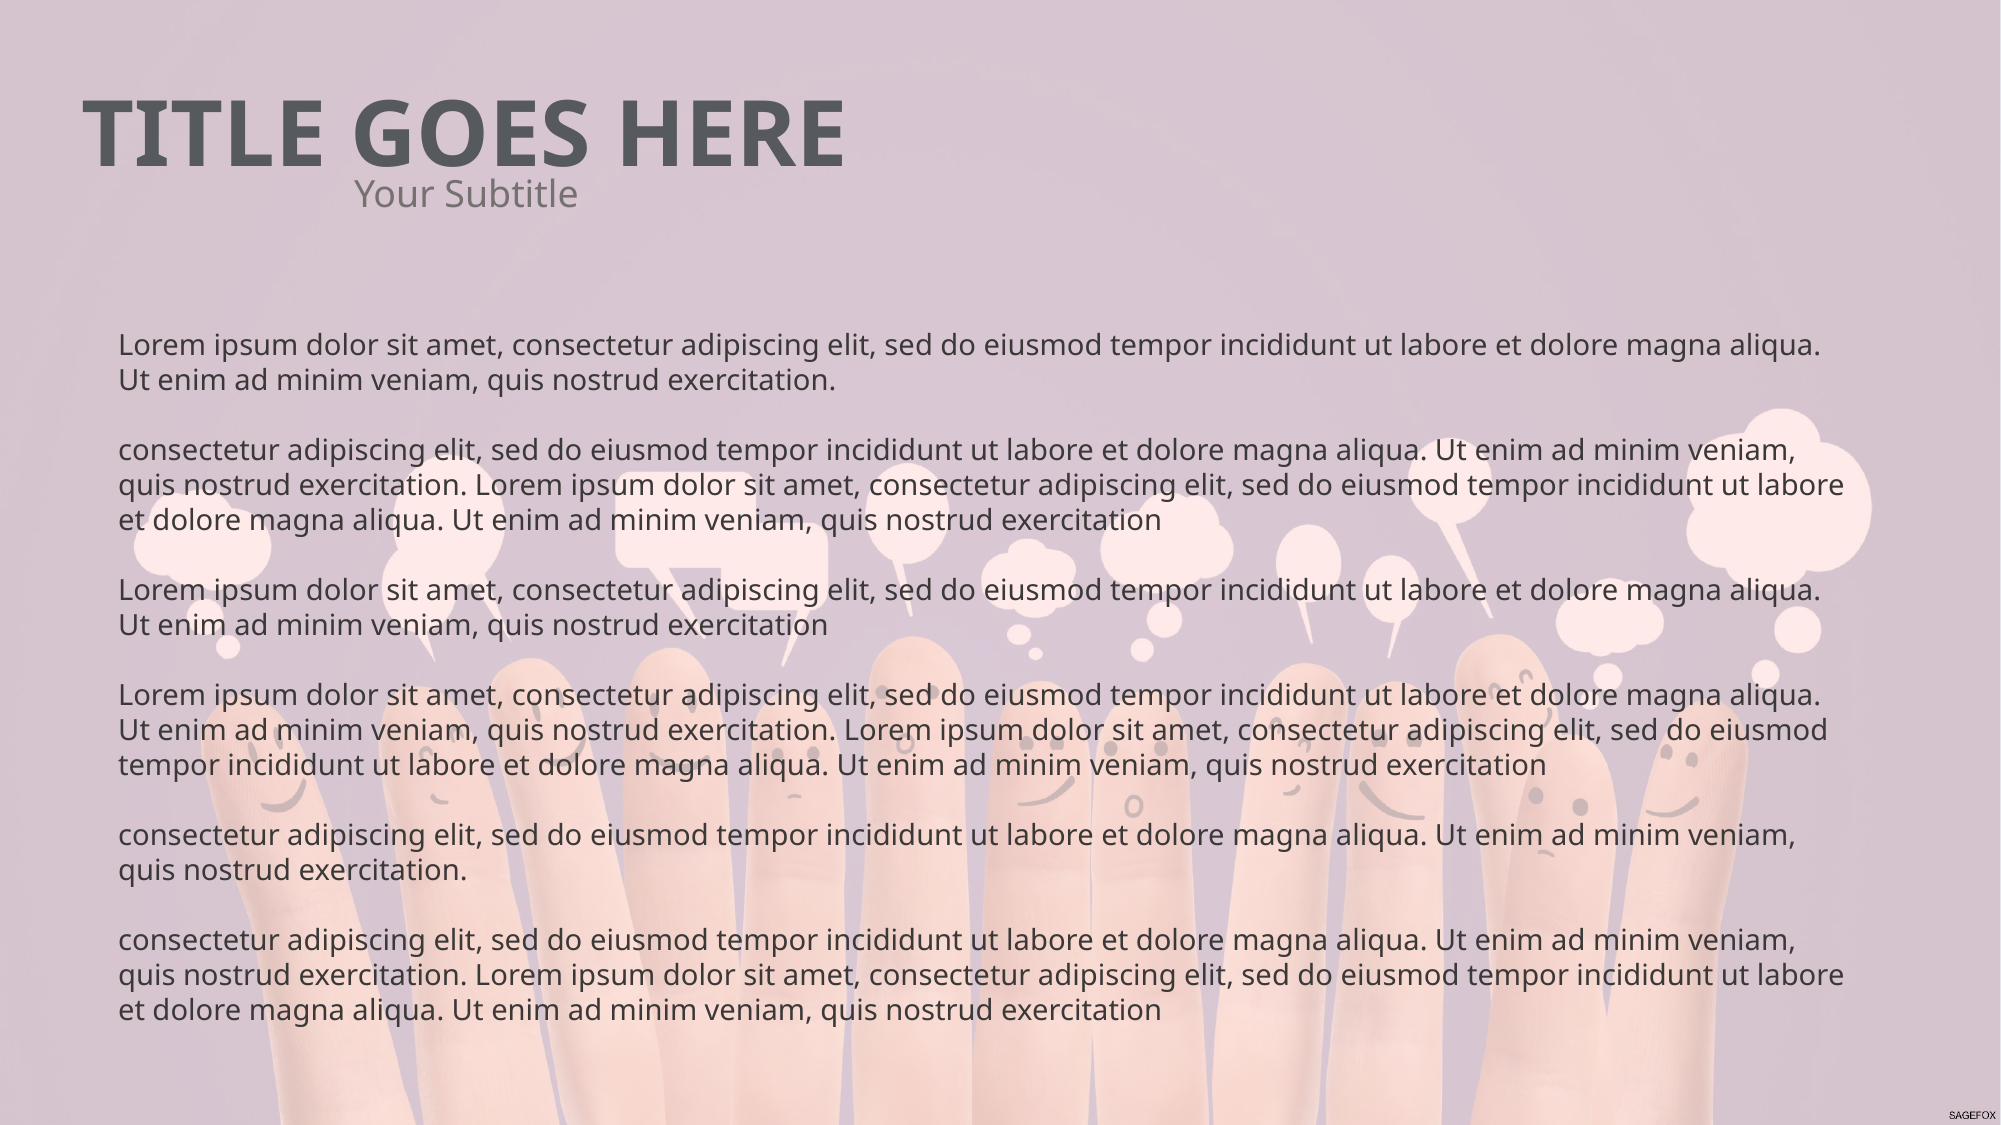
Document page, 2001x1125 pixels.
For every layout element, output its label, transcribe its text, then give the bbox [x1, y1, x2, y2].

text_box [13, 66, 918, 224]
picture [1925, 0, 2001, 1125]
text_box Lorem ipsum dolor sit amet, consectetur adipiscing elit, sed do eiusmod tempor incididunt ut labore et dolore magna aliqua. Ut enim ad minim veniam, quis nostrud exercitation. consectetur adipiscing elit, sed do eiusmod tempor incididunt ut labore et dolore magna aliqua. Ut enim ad minim veniam, quis nostrud exercitation. Lorem ipsum dolor sit amet, consectetur adipiscing elit, sed do eiusmod tempor incididunt ut labore et dolore magna aliqua. Ut enim ad minim veniam, quis nostrud exercitation Lorem ipsum dolor sit amet, consectetur adipiscing elit, sed do eiusmod tempor incididunt ut labore et dolore magna aliqua. Ut enim ad minim veniam, quis nostrud exercitation Lorem ipsum dolor sit amet, consectetur adipiscing elit, sed do eiusmod tempor incididunt ut labore et dolore magna aliqua. Ut enim ad minim veniam, quis nostrud exercitation. Lorem ipsum dolor sit amet, consectetur adipiscing elit, sed do eiusmod tempor incididunt ut labore et dolore magna aliqua. Ut enim ad minim veniam, quis nostrud exercitation consectetur adipiscing elit, sed do eiusmod tempor incididunt ut labore et dolore magna aliqua. Ut enim ad minim veniam, quis nostrud exercitation. consectetur adipiscing elit, sed do eiusmod tempor incididunt ut labore et dolore magna aliqua. Ut enim ad minim veniam, quis nostrud exercitation. Lorem ipsum dolor sit amet, consectetur adipiscing elit, sed do eiusmod tempor incididunt ut labore et dolore magna aliqua. Ut enim ad minim veniam, quis nostrud exercitation [103, 319, 1866, 1069]
